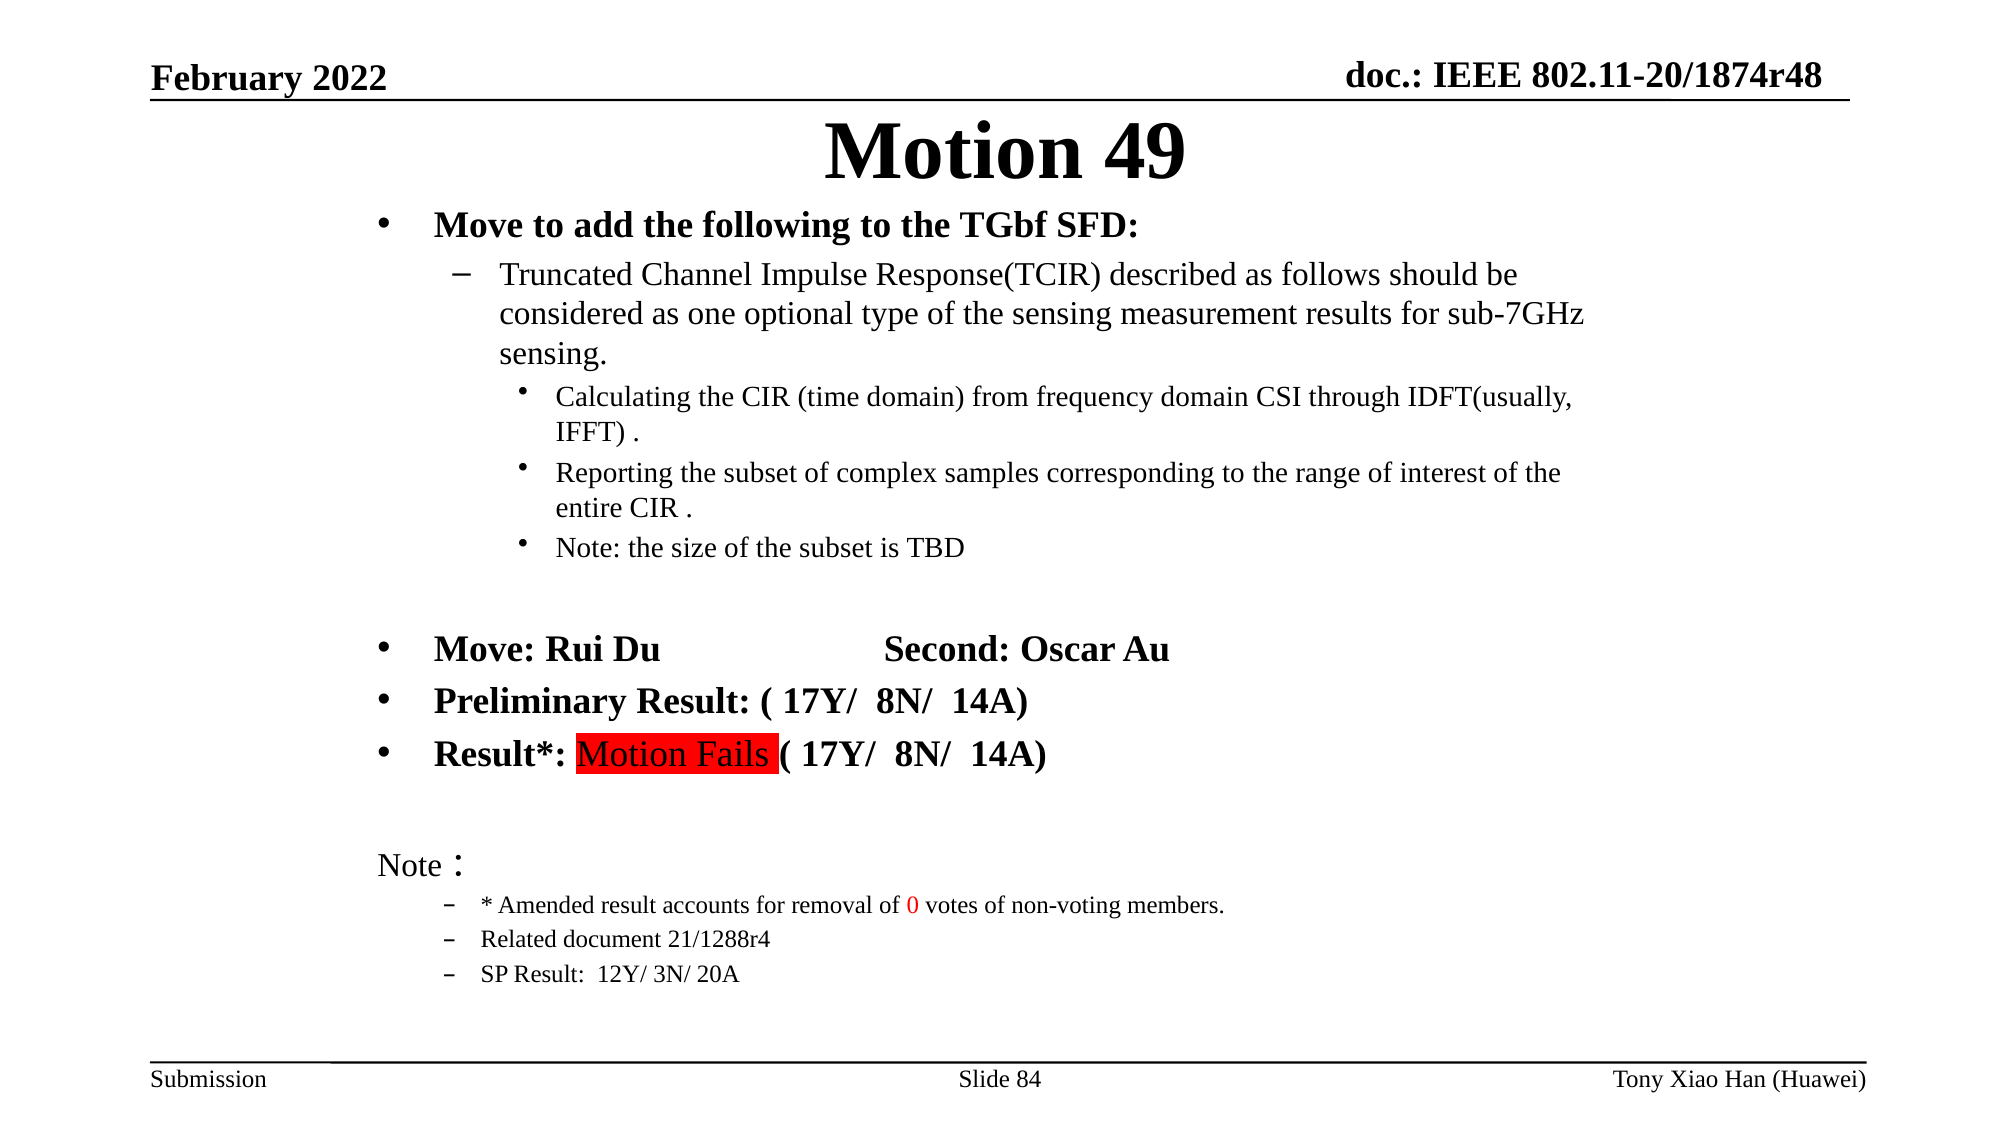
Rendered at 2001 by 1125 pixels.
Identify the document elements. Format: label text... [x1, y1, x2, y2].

text_box Motion 49 [368, 87, 1644, 225]
text_box Move to add the following to the TGbf SFD: Truncated Channel Impulse Response(TCIR) described as follows should be considered as one optional type of the sensing measurement results for sub-7GHz sensing. Calculating the CIR (time domain) from frequency domain CSI through IDFT(usually, IFFT) . Reporting the subset of complex samples corresponding to the range of interest of the entire CIR . Note: the size of the subset is TBD Move: Rui Du Second: Oscar Au Preliminary Result: ( 17Y/ 8N/ 14A) Result*: Motion Fails ( 17Y/ 8N/ 14A) Note： * Amended result accounts for removal of 0 votes of non-voting members. Related document 21/1288r4 SP Result: 12Y/ 3N/ 20A [362, 162, 1638, 850]
